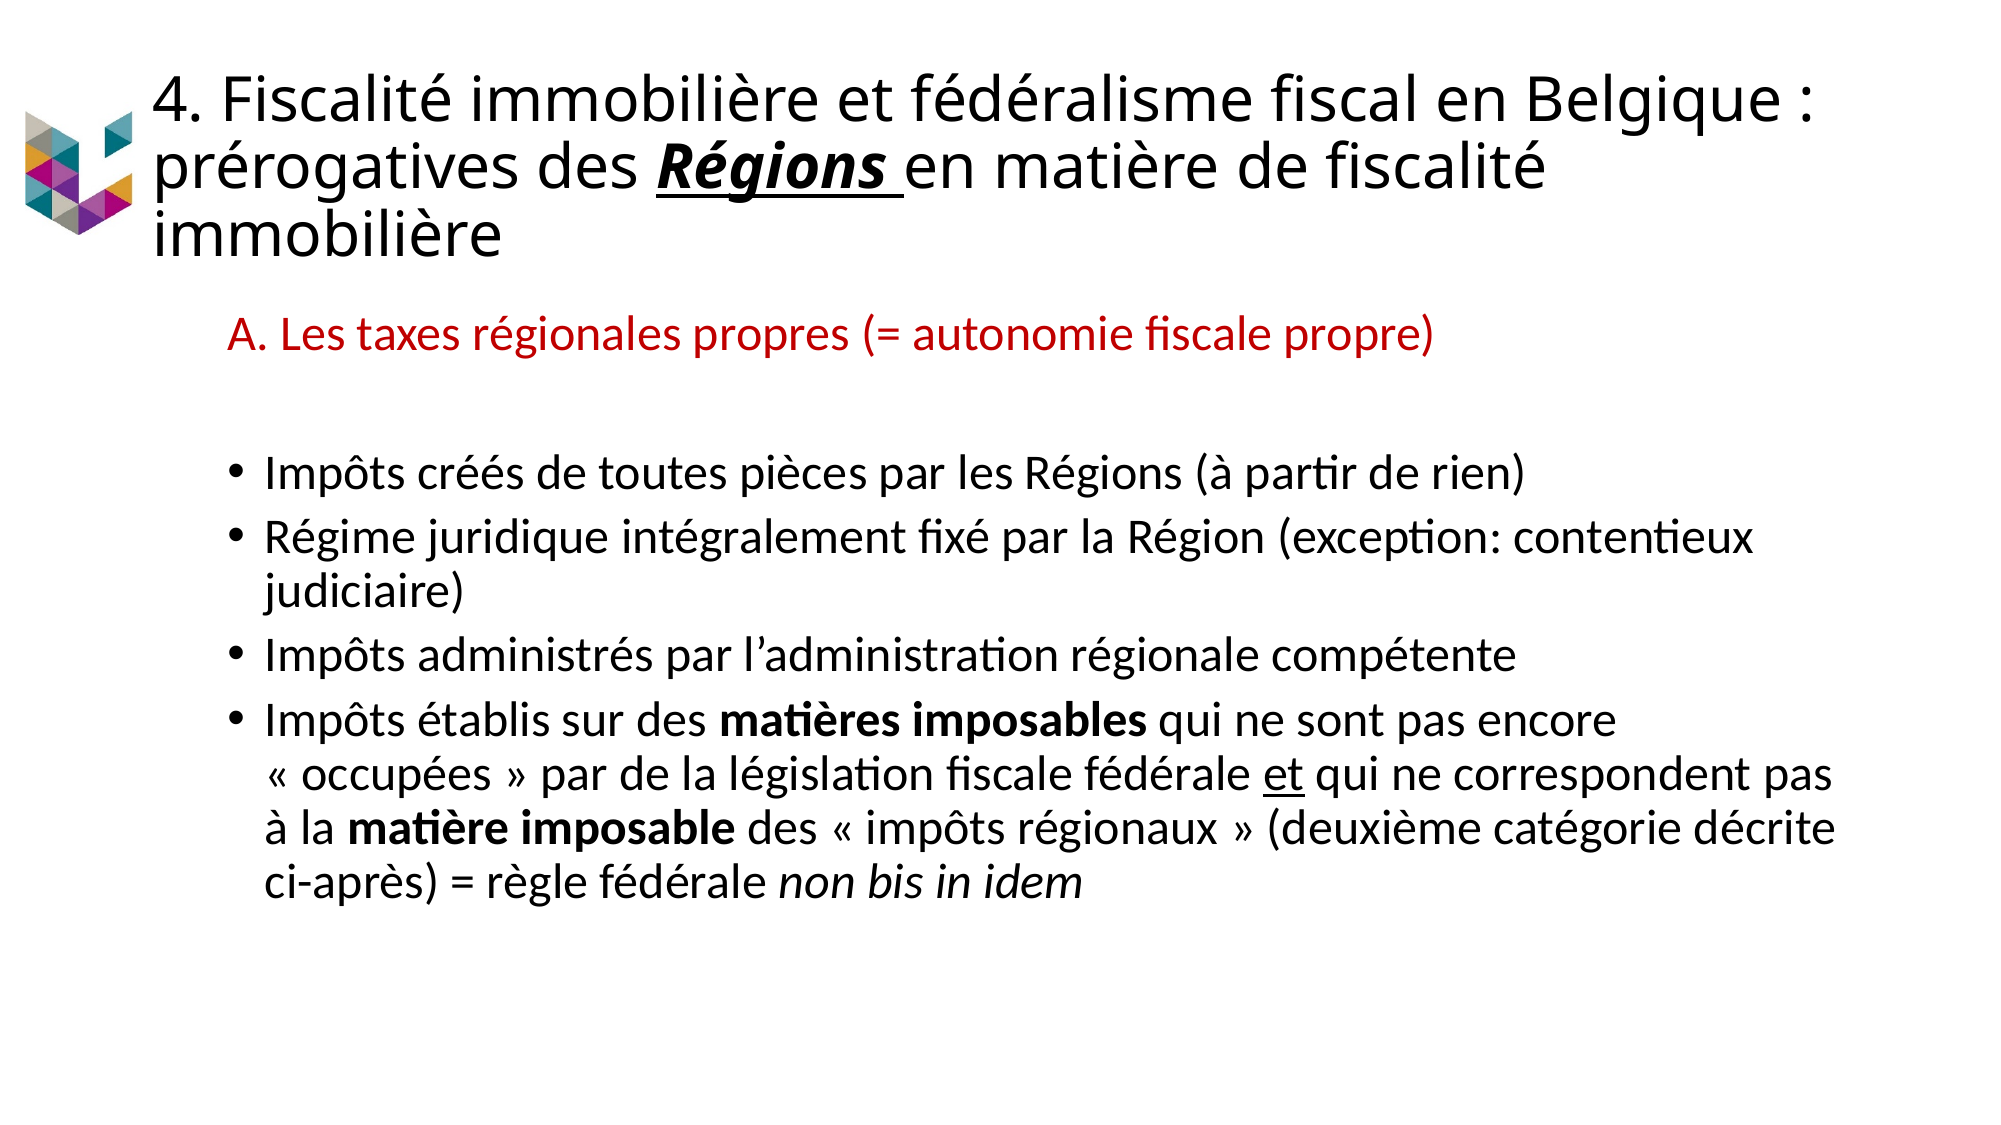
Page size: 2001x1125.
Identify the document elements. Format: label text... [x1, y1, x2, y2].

list A. Les taxes régionales propres (= autonomie fiscale propre) Impôts créés de toutes pièces par les Régions (à partir de rien) Régime juridique intégralement fixé par la Région (exception: contentieux judiciaire) Impôts administrés par l’administration régionale compétente Impôts établis sur des matières imposables qui ne sont pas encore « occupées » par de la législation fiscale fédérale et qui ne correspondent pas à la matière imposable des « impôts régionaux » (deuxième catégorie décrite ci-après) = règle fédérale non bis in idem [137, 299, 1863, 1014]
title 4. Fiscalité immobilière et fédéralisme fiscal en Belgique : prérogatives des Régions en matière de fiscalité immobilière [137, 59, 1863, 278]
picture [25, 102, 137, 235]
